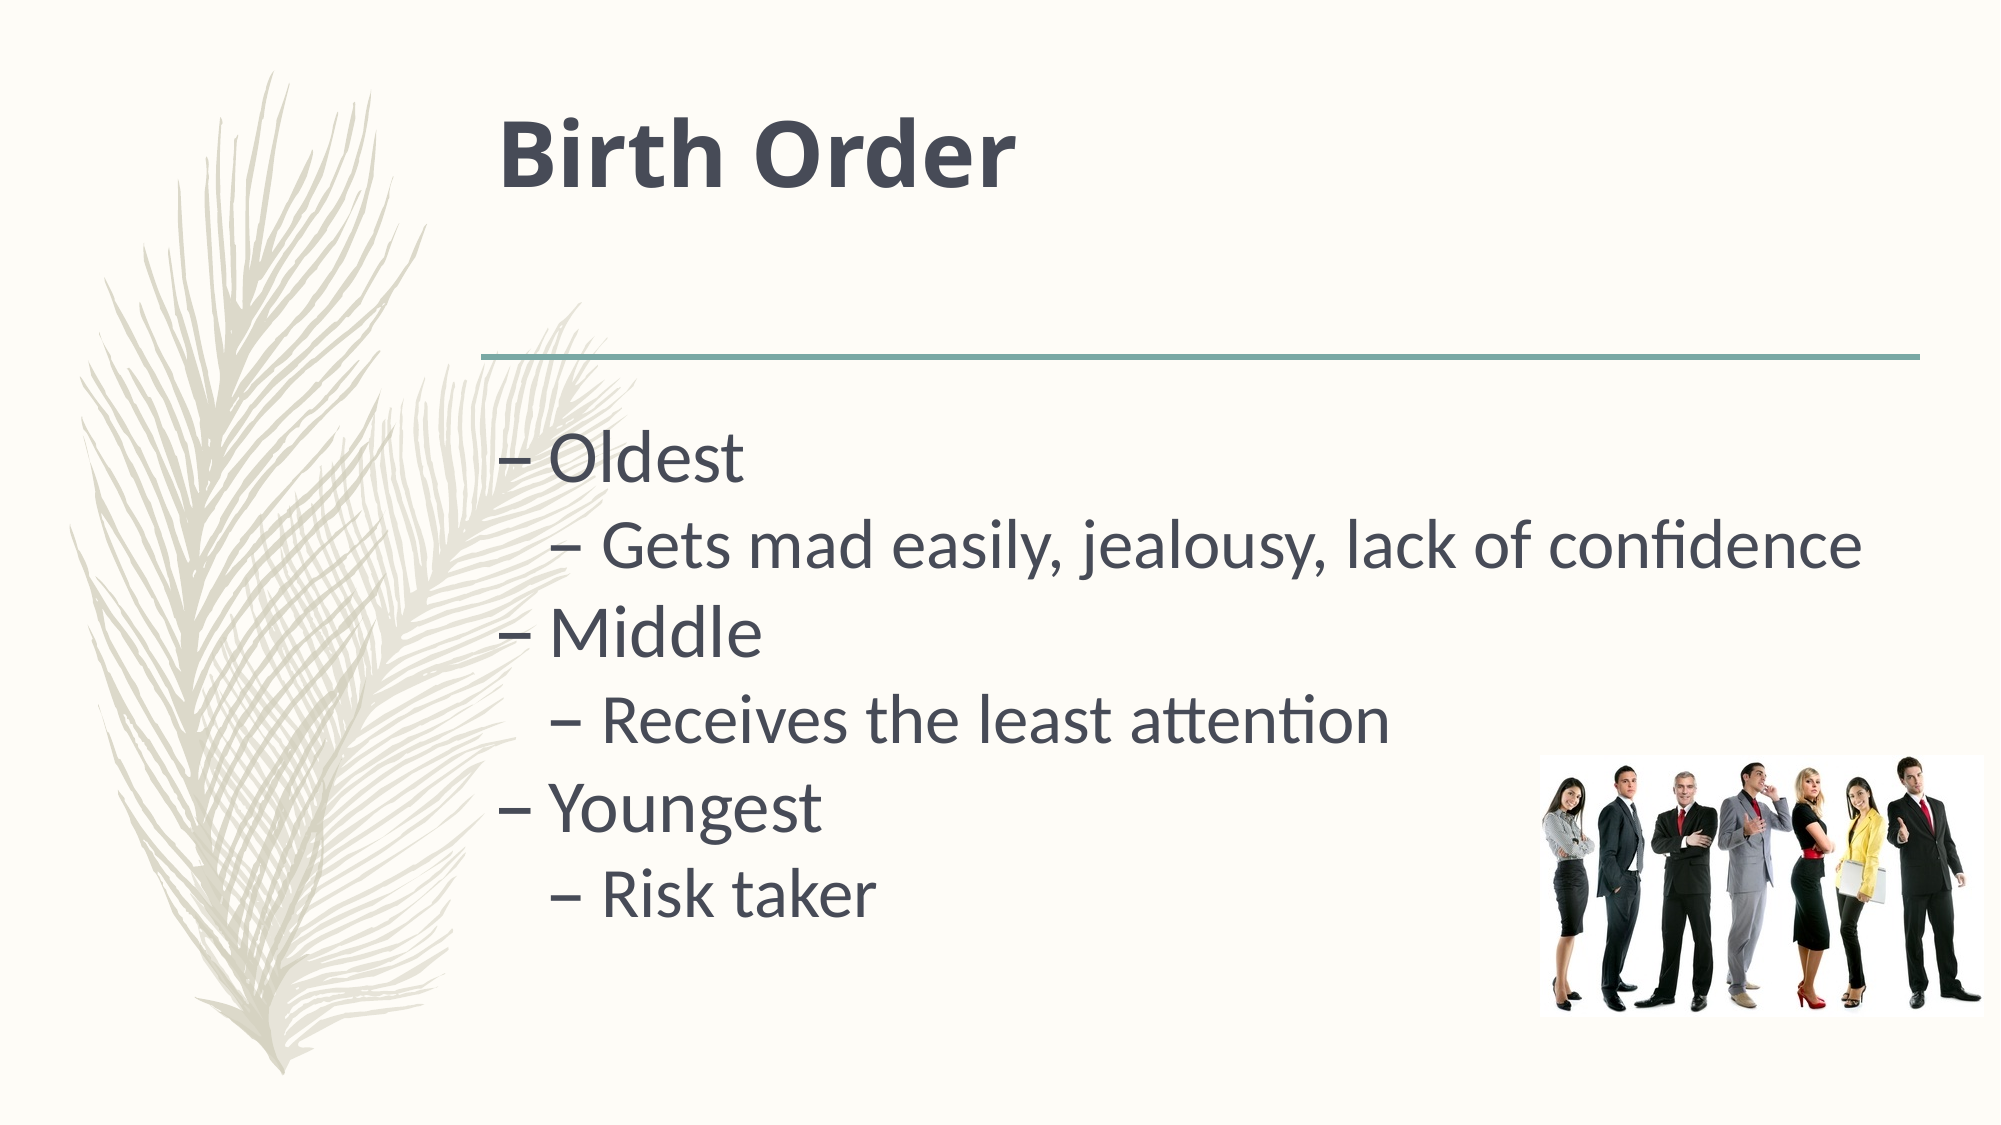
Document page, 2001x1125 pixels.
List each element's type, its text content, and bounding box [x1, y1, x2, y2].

title Birth Order [481, 93, 1920, 350]
picture [1540, 755, 1984, 1017]
list Oldest Gets mad easily, jealousy, lack of confidence Middle Receives the least attention Youngest Risk taker [481, 399, 1920, 999]
